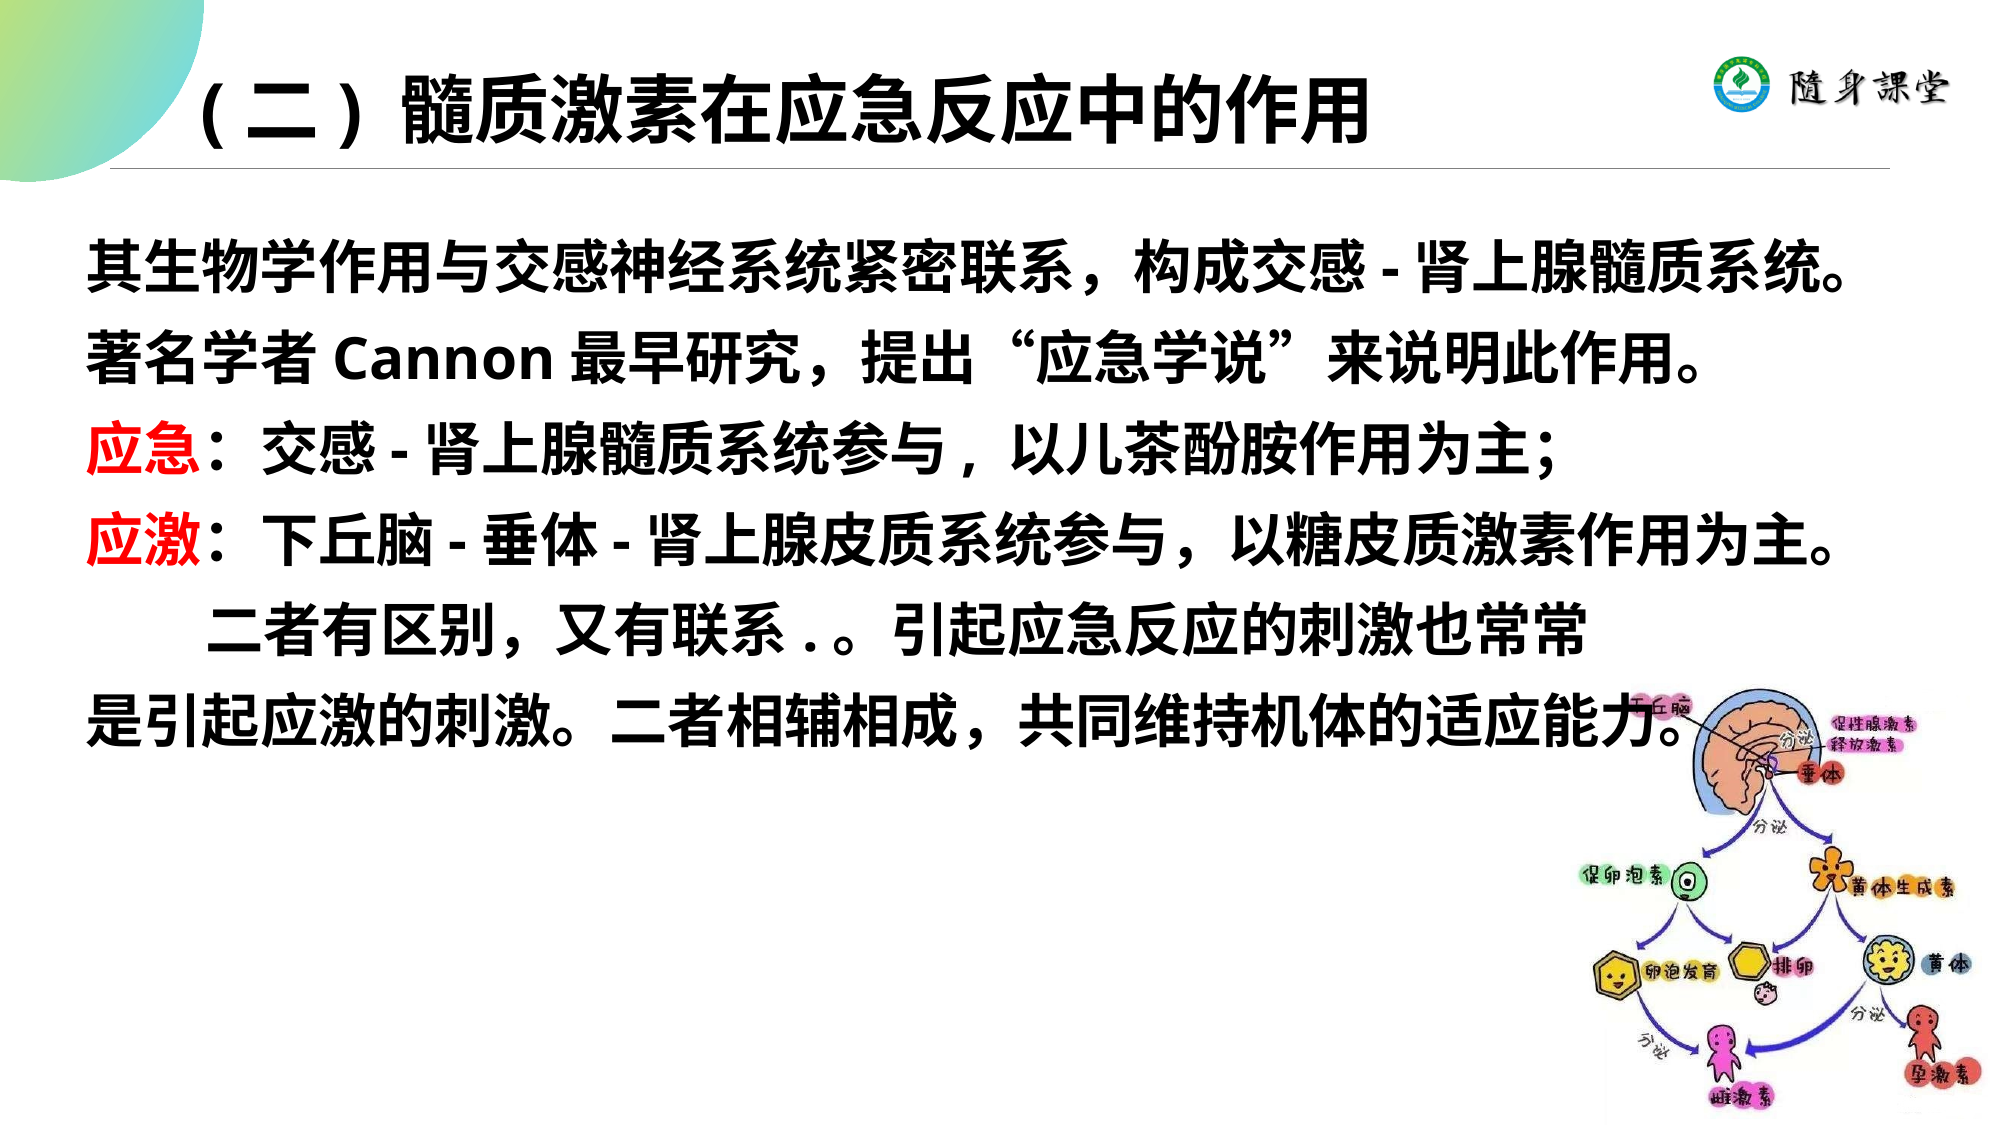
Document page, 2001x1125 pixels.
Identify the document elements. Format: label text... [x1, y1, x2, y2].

picture [1713, 45, 1954, 124]
text_box 其生物学作用与交感神经系统紧密联系，构成交感-肾上腺髓质系统。著名学者Cannon最早研究，提出“应急学说”来说明此作用。 应急：交感-肾上腺髓质系统参与, 以儿茶酚胺作用为主； 应激：下丘脑-垂体-肾上腺皮质系统参与，以糖皮质激素作用为主。 二者有区别，又有联系.。引起应急反应的刺激也常常 是引起应激的刺激。二者相辅相成，共同维持机体的适应能力。 [70, 201, 1930, 762]
picture [1546, 671, 2000, 1125]
text_box (二) 髓质激素在应急反应中的作用 [185, 28, 1415, 161]
